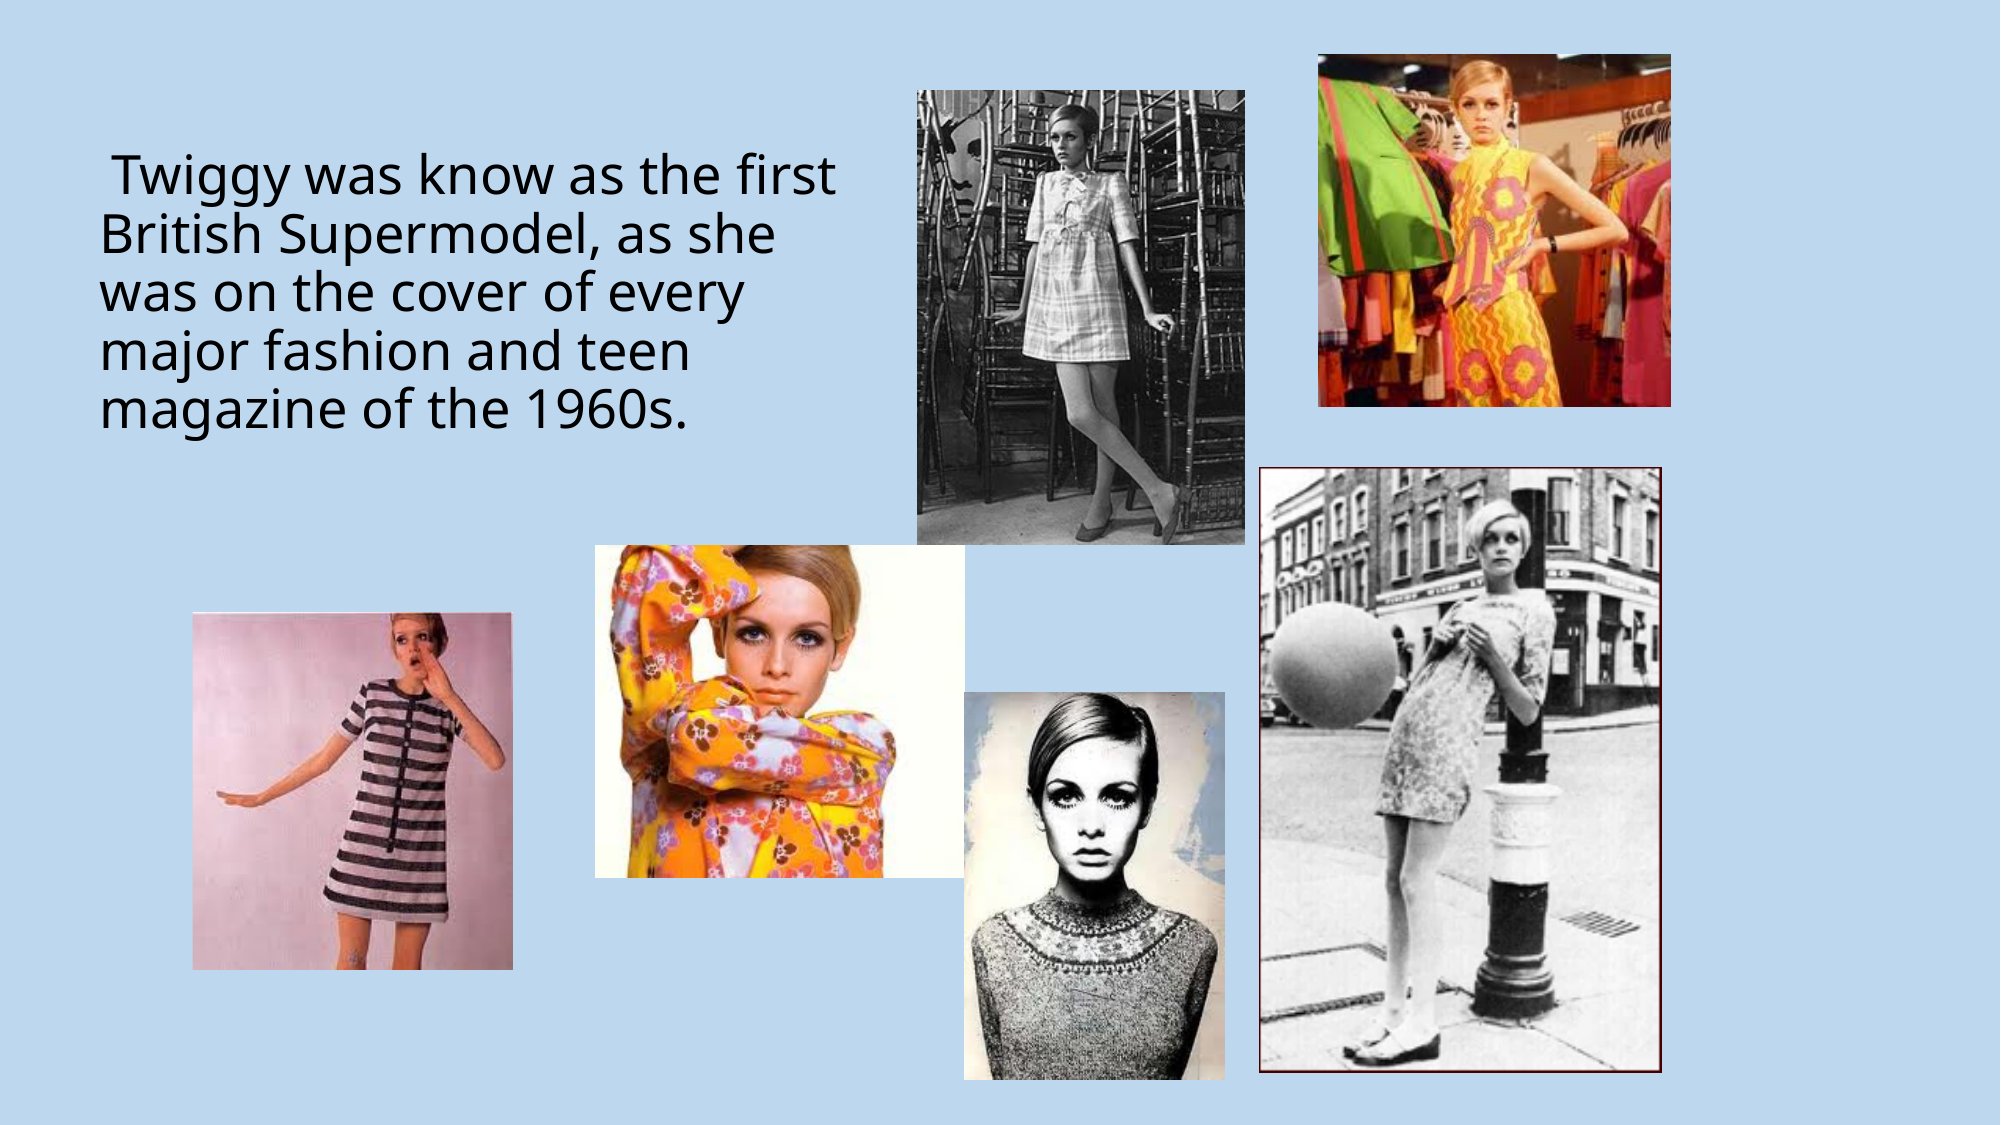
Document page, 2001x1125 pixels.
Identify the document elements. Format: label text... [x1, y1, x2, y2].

picture [192, 612, 513, 970]
picture [595, 90, 1245, 1080]
picture [1318, 54, 1671, 407]
picture [1259, 467, 1662, 1073]
list Twiggy was know as the first British Supermodel, as she was on the cover of every major fashion and teen magazine of the 1960s. [47, 54, 882, 568]
